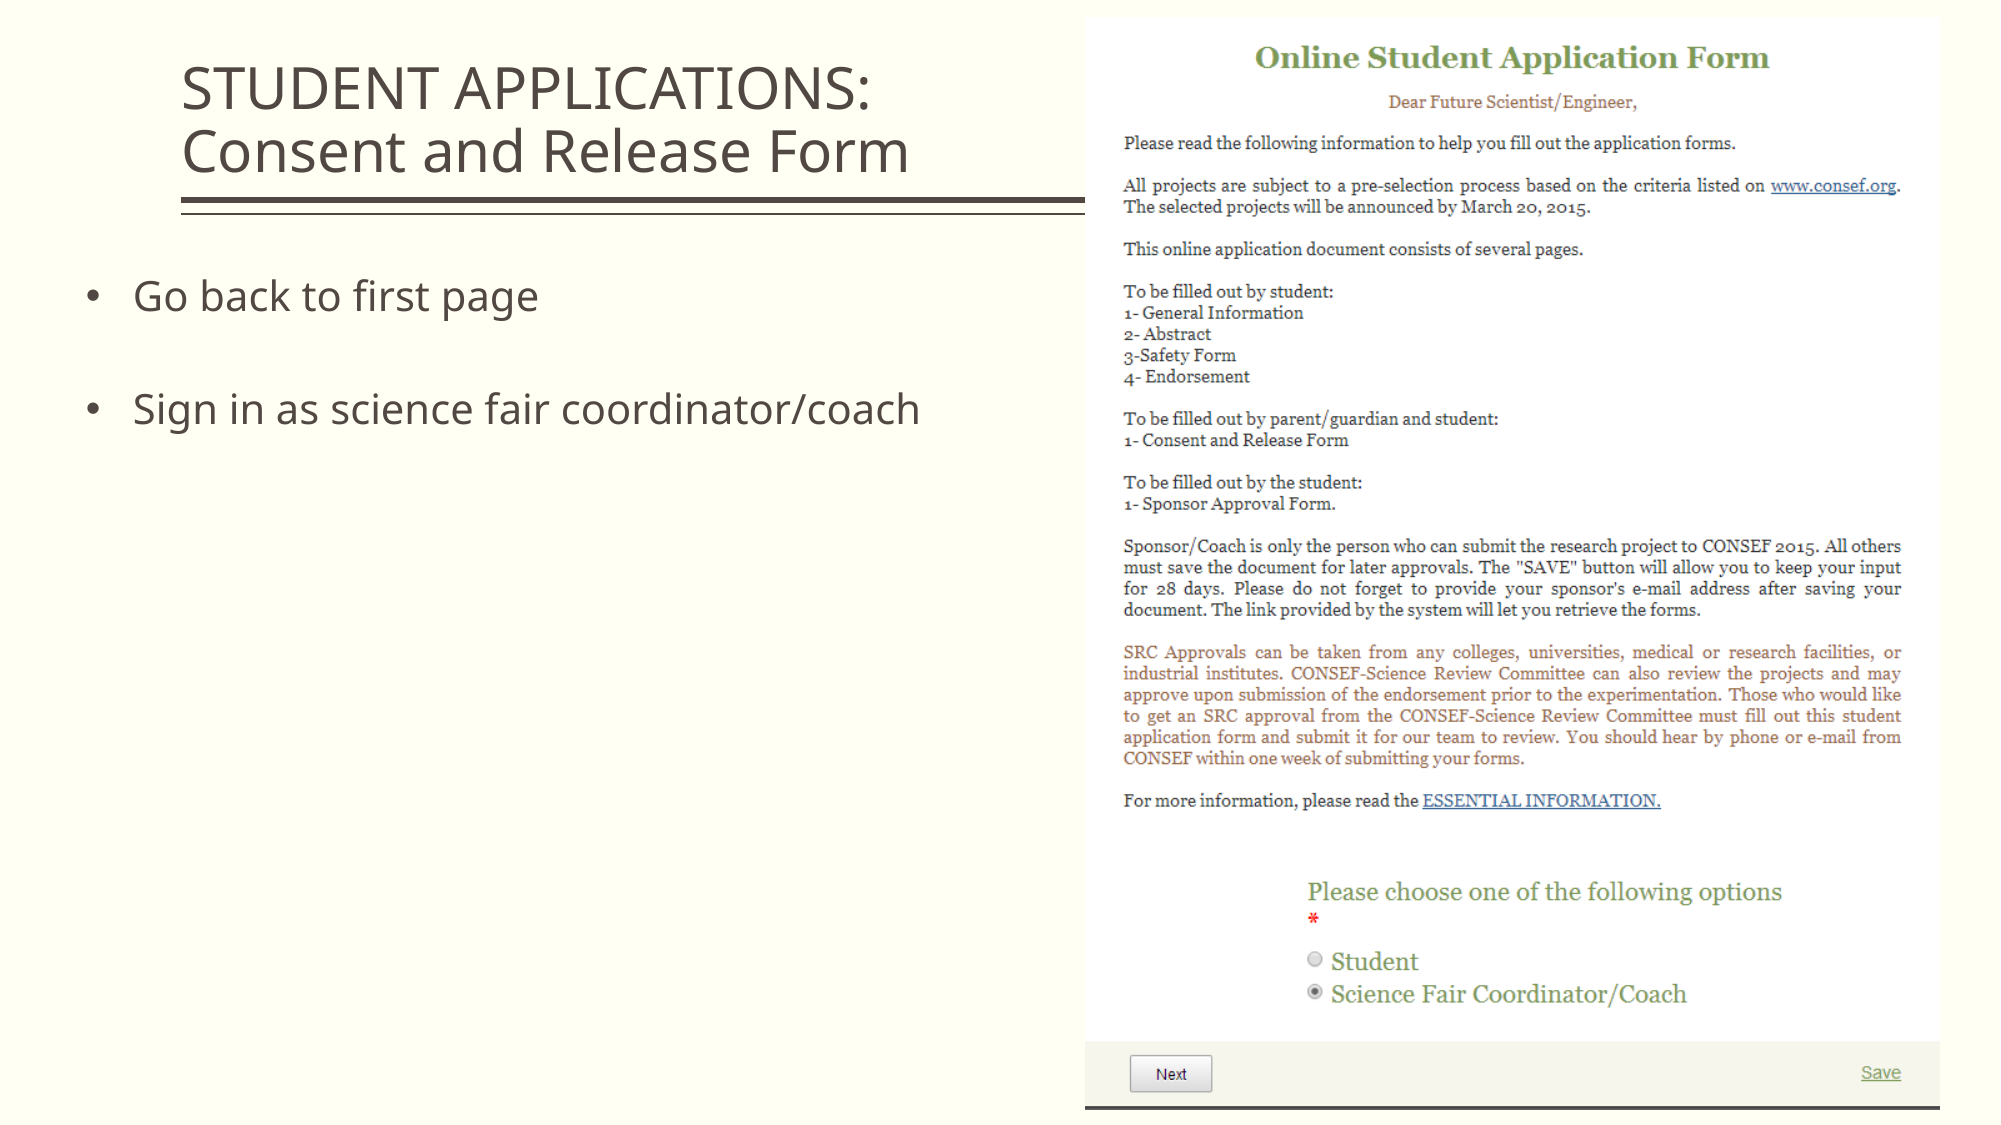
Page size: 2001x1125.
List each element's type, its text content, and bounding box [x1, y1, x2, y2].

list Go back to first page Sign in as science fair coordinator/coach [85, 237, 1005, 491]
title STUDENT APPLICATIONS: Consent and Release Form [181, 12, 1113, 193]
picture [1085, 17, 1940, 1110]
